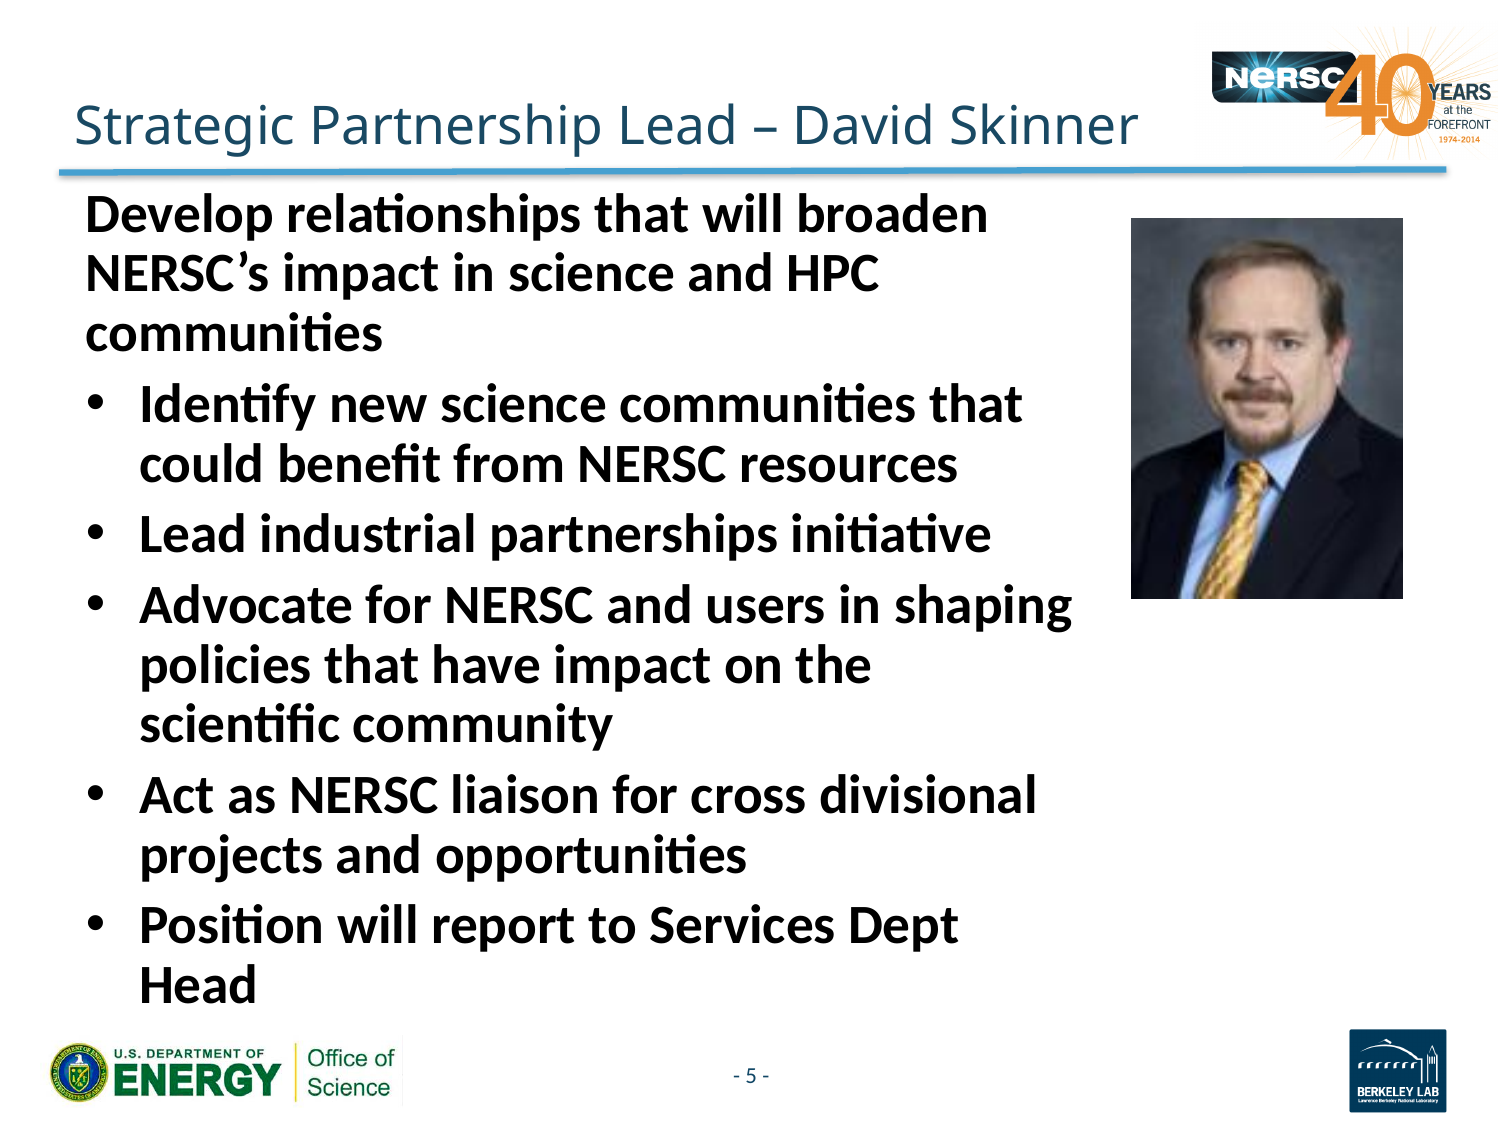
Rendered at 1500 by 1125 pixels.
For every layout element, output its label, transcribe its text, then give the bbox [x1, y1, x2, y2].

list Develop relationships that will broaden NERSC’s impact in science and HPC communities Identify new science communities that could benefit from NERSC resources Lead industrial partnerships initiative Advocate for NERSC and users in shaping policies that have impact on the scientific community Act as NERSC liaison for cross divisional projects and opportunities Position will report to Services Dept Head [70, 177, 1098, 1032]
title Strategic Partnership Lead – David Skinner [59, 29, 1178, 156]
slide_number - 5 - [675, 1044, 828, 1105]
picture [1349, 1029, 1447, 1113]
picture [40, 1029, 403, 1113]
picture [1130, 218, 1403, 599]
picture [1194, 21, 1498, 160]
